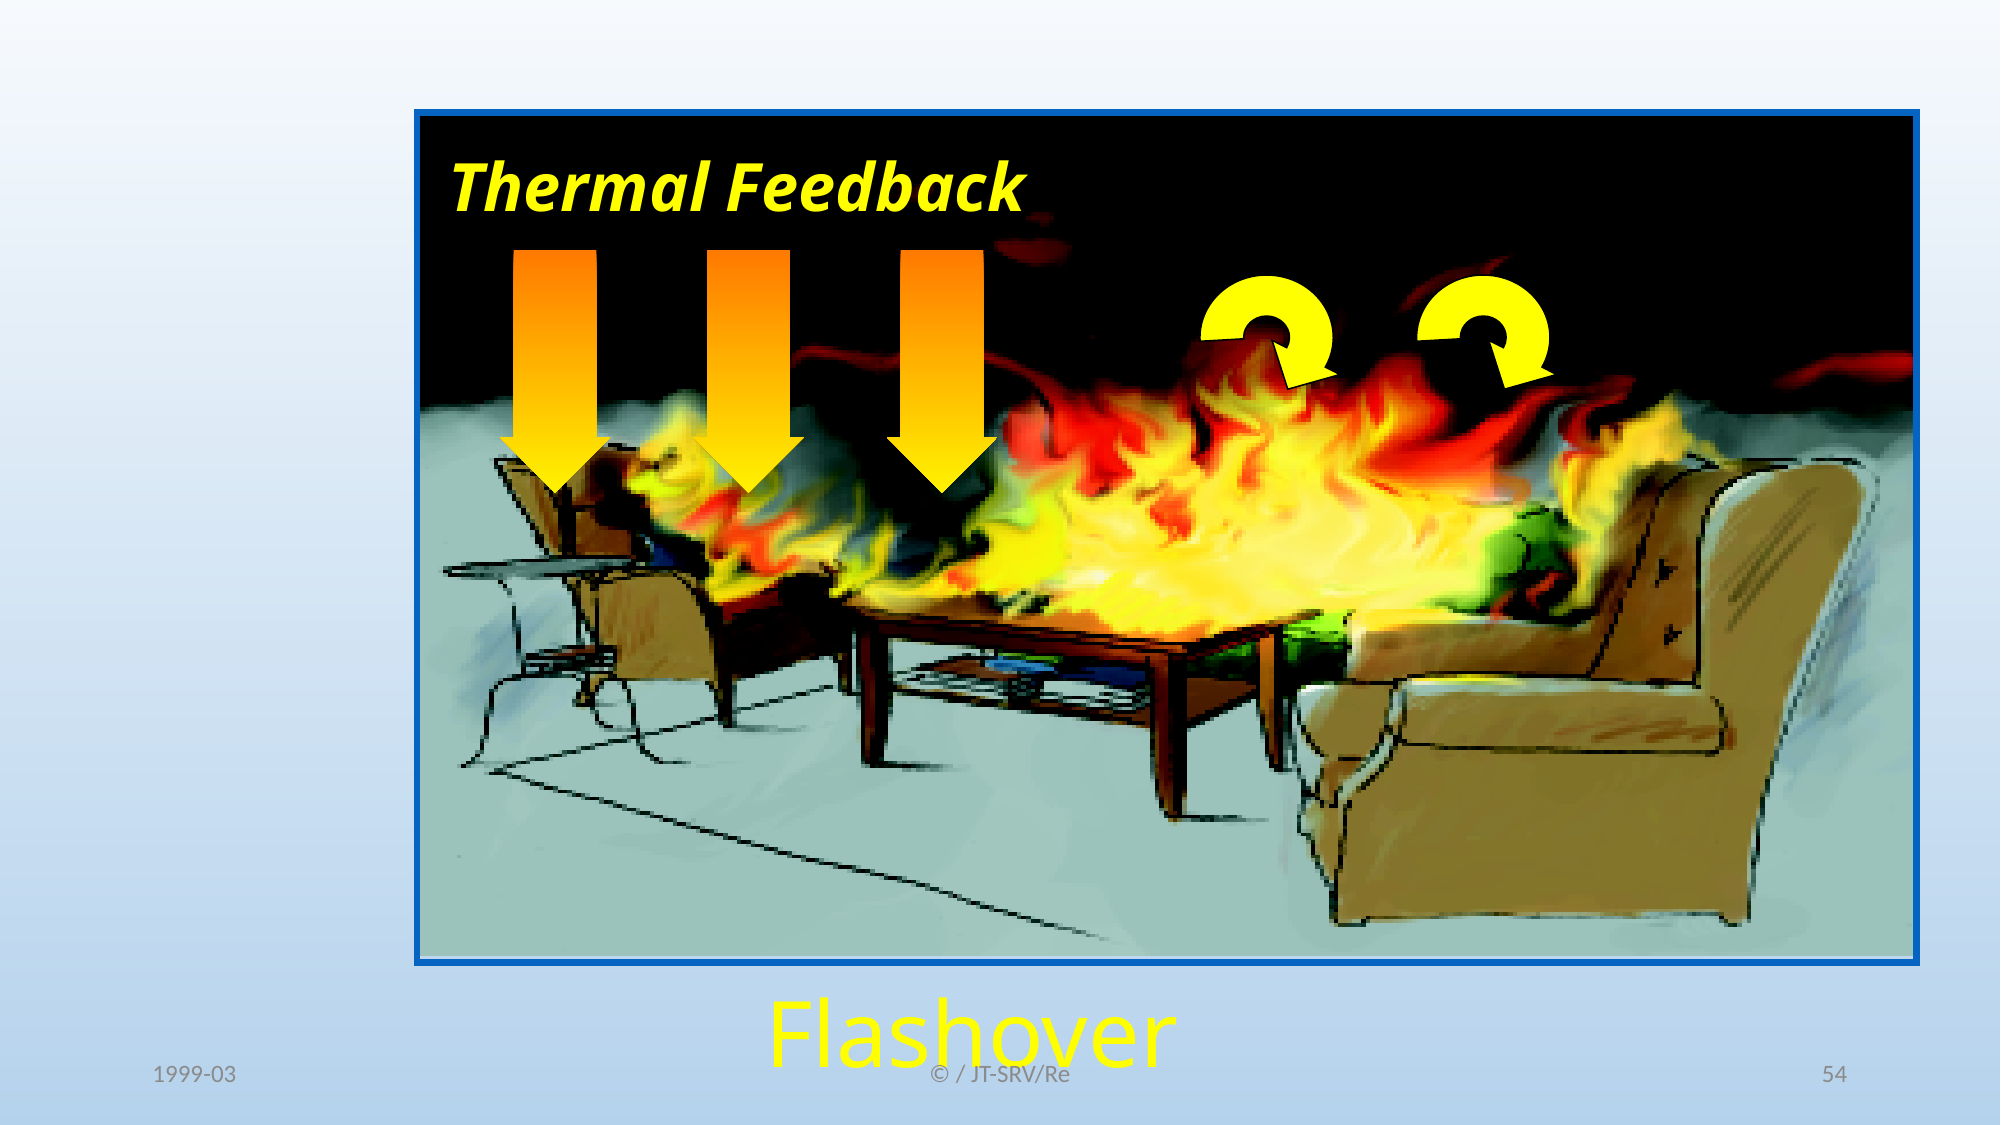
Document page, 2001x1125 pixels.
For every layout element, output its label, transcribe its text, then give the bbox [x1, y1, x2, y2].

slide_number 54 [1412, 1042, 1863, 1103]
footer © / JT-SRV/Re [662, 1042, 1338, 1103]
slide_number 1999-03 [137, 1042, 588, 1103]
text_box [1199, 274, 1550, 401]
title Flashover [750, 975, 1567, 1100]
picture [416, 112, 1917, 956]
text_box [416, 956, 1917, 963]
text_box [499, 249, 998, 493]
